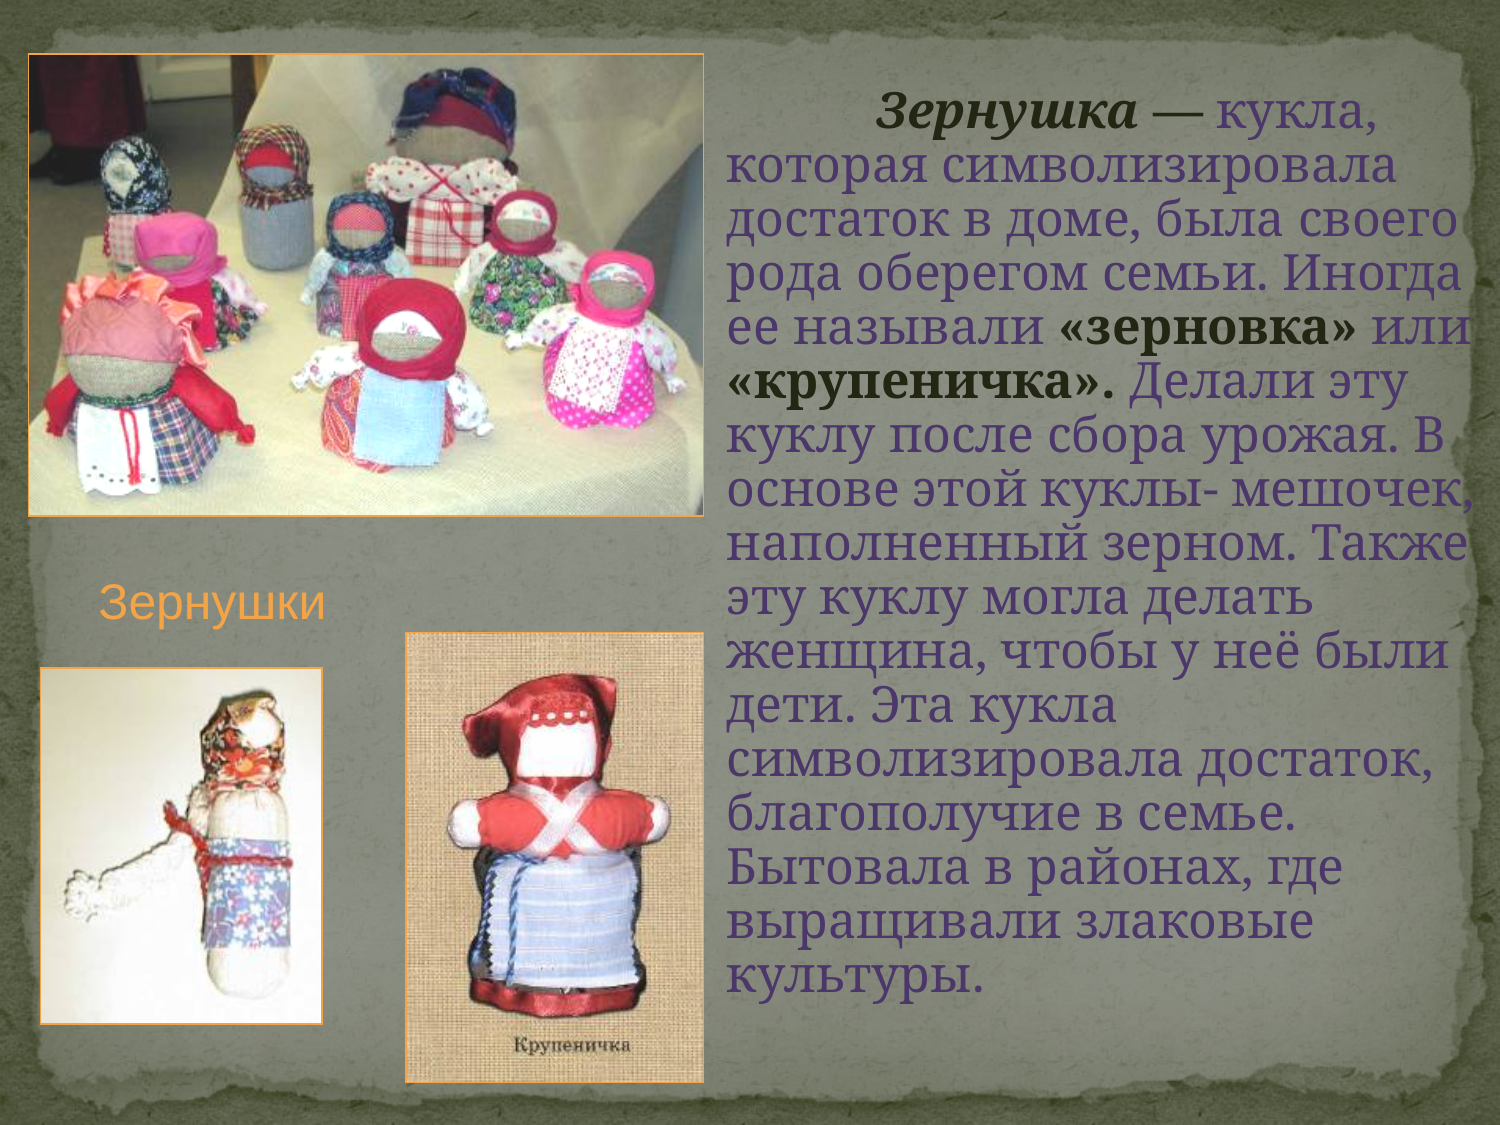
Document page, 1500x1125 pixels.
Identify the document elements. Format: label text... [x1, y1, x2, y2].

picture [29, 55, 703, 515]
picture [41, 669, 321, 1023]
list Зернушка — кукла, которая символизировала достаток в доме, была своего рода оберегом семьи. Иногда ее называли «зерновка» или «крупеничка». Делали эту куклу после сбора урожая. В основе этой куклы- мешочек, наполненный зерном. Также эту куклу могла делать женщина, чтобы у неё были дети. Эта кукла символизировала достаток, благополучие в семье. Бытовала в районах, где выращивали злаковые культуры. [667, 78, 1500, 1083]
text_box Зернушки [41, 562, 384, 638]
picture [407, 633, 703, 1082]
